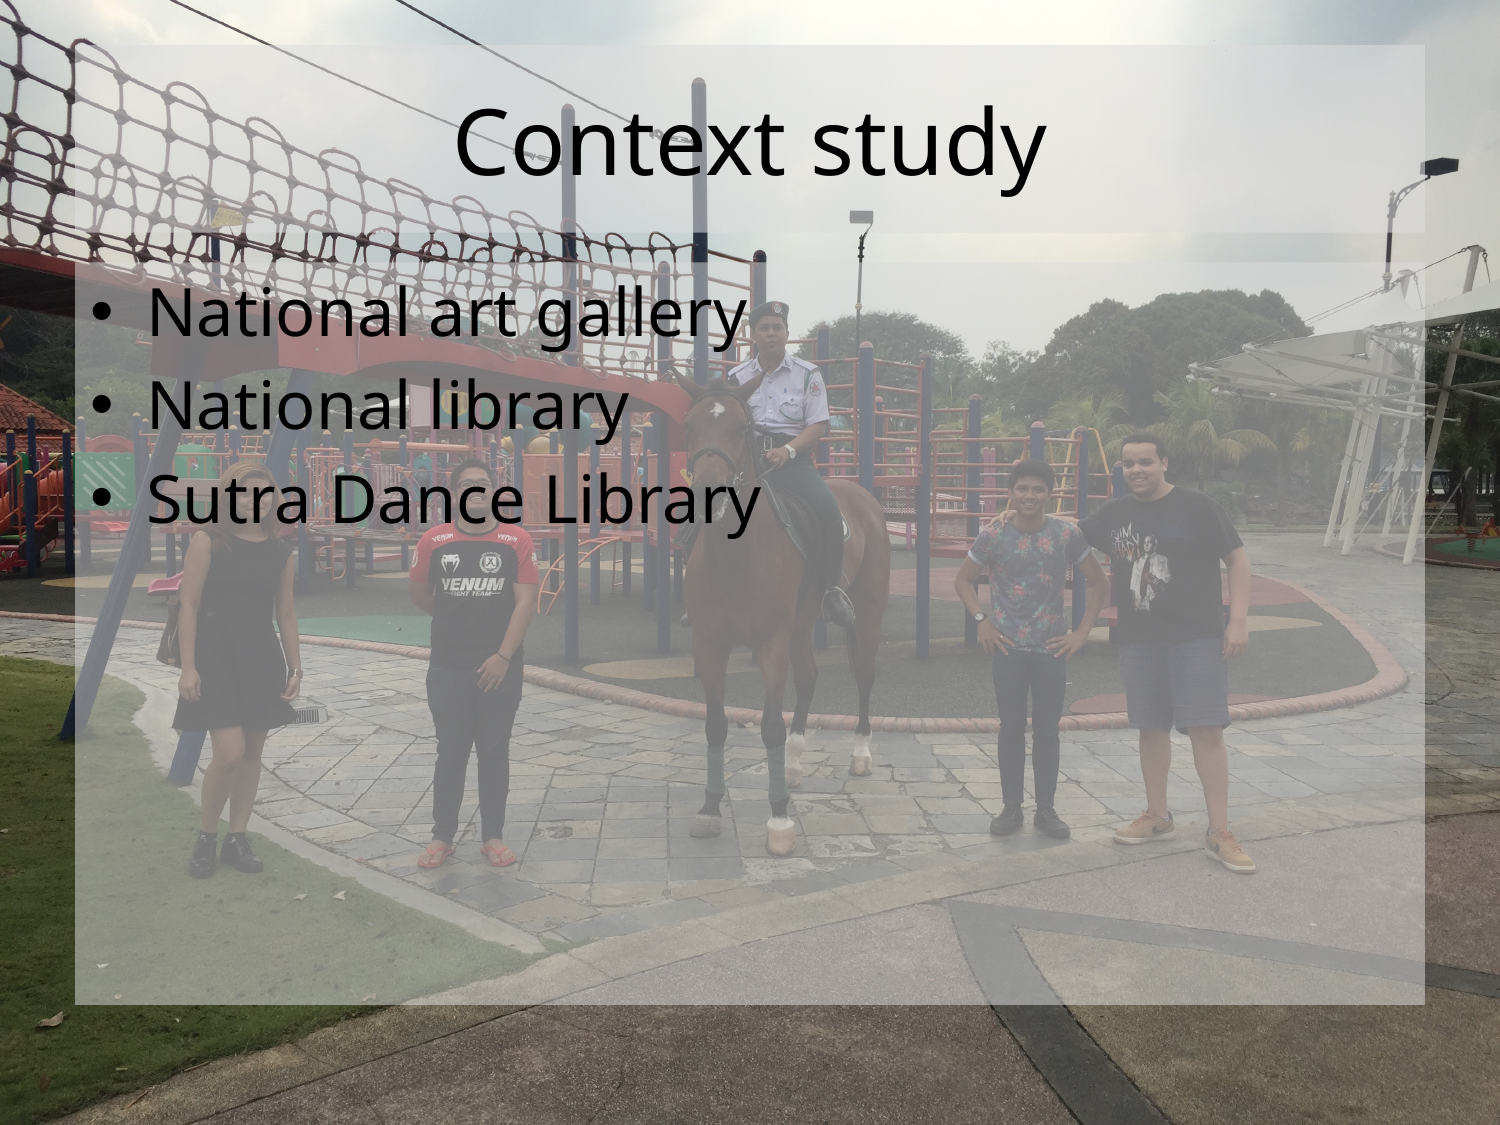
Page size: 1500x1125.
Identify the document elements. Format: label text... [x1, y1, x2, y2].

title Context study [75, 45, 1425, 233]
list National art gallery National library Sutra Dance Library [75, 262, 1425, 1005]
picture [0, 0, 1500, 1125]
